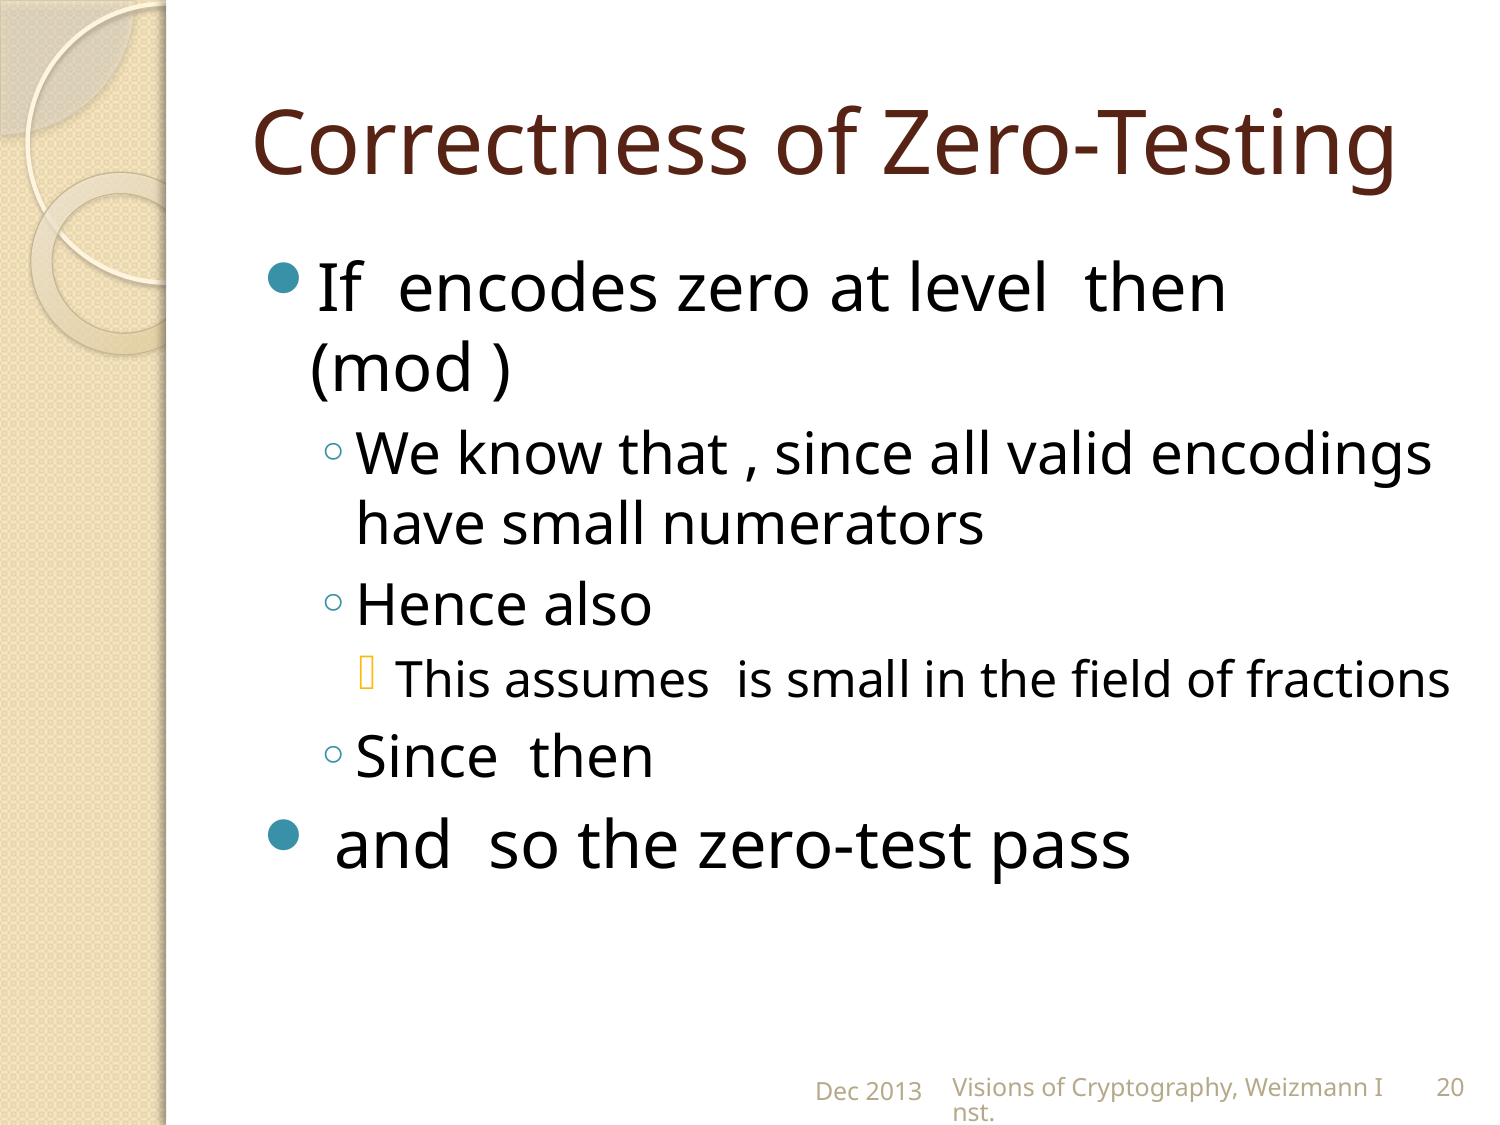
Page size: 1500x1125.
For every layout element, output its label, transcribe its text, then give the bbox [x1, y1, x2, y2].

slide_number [587, 1034, 937, 1113]
footer Visions of Cryptography, Weizmann Inst. [937, 1034, 1413, 1113]
title Correctness of Zero-Testing [235, 45, 1466, 233]
slide_number 20 [1413, 1034, 1488, 1113]
